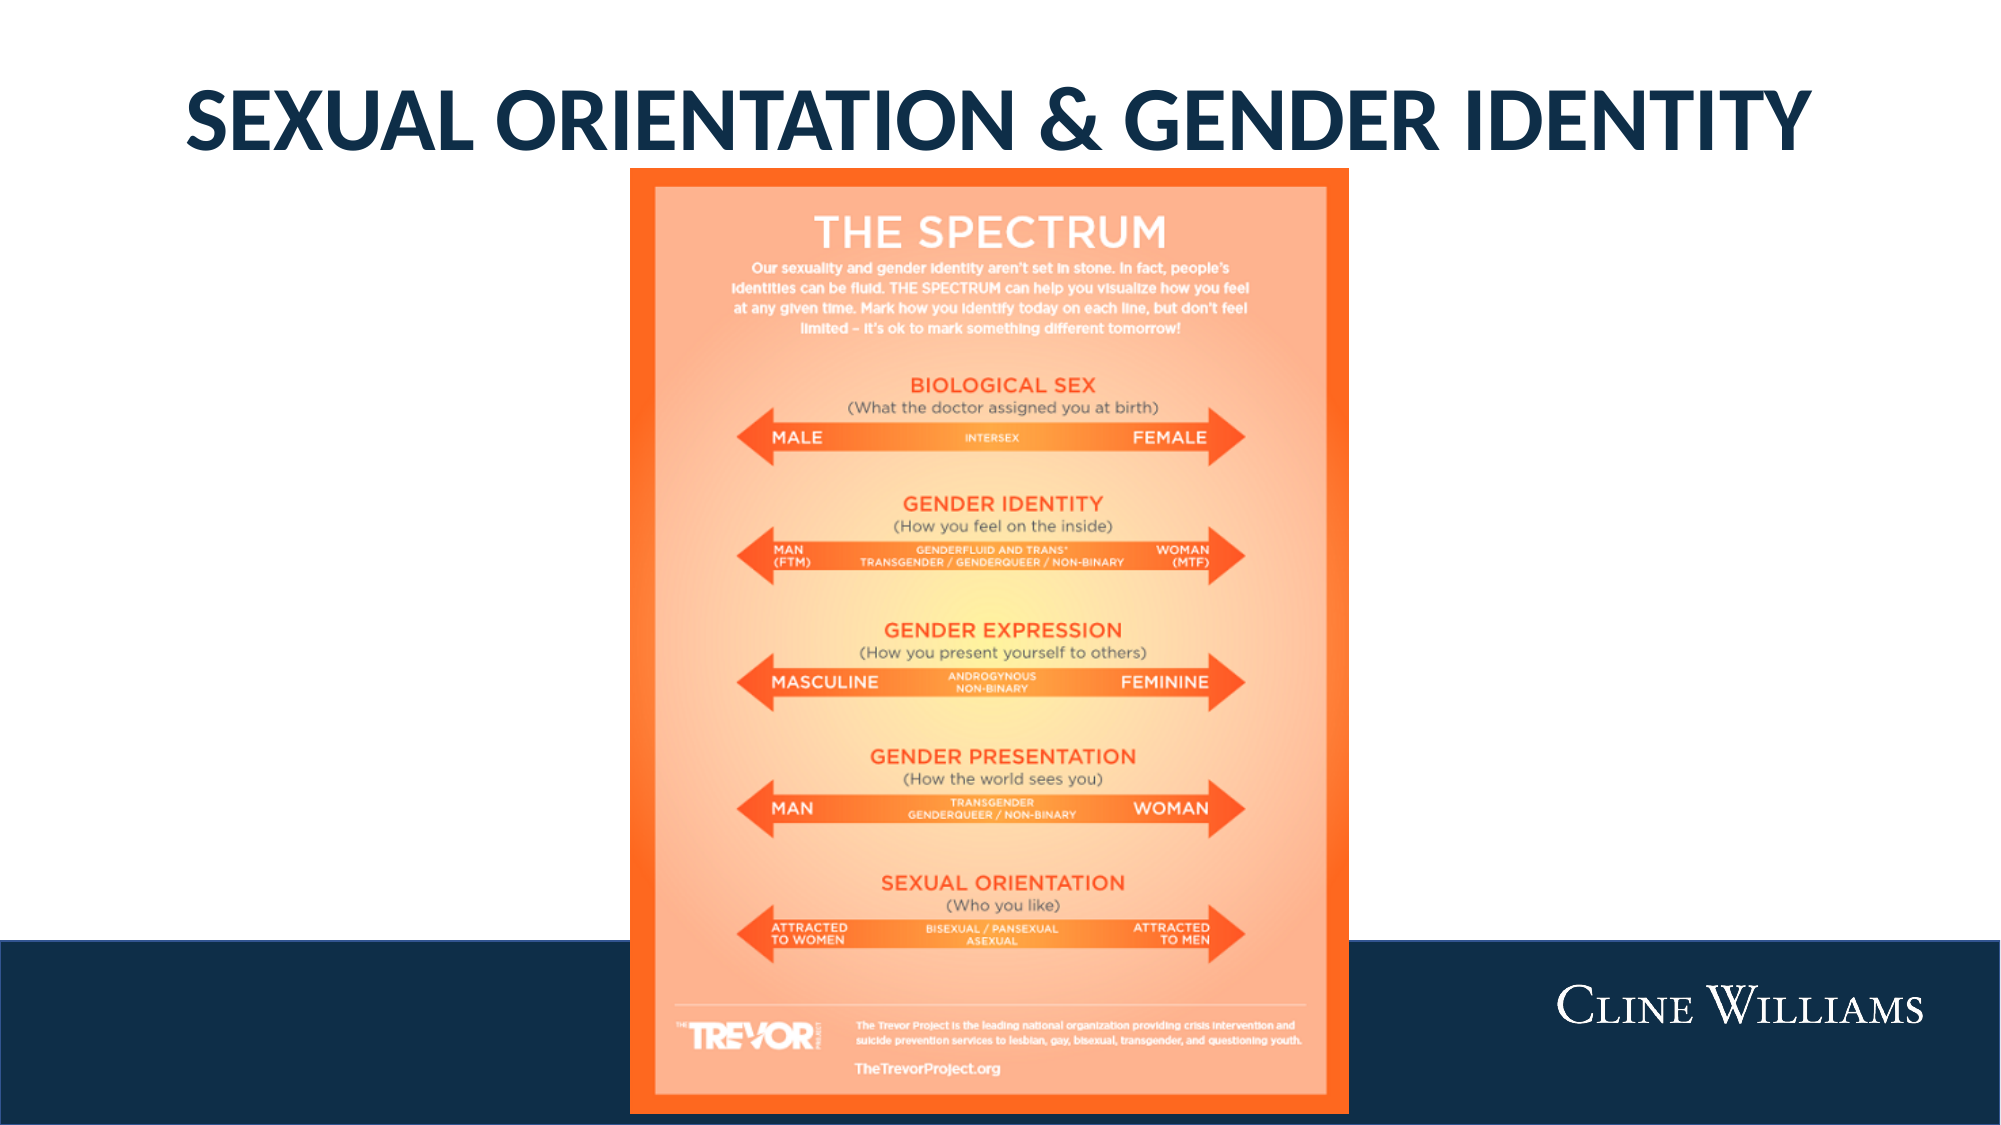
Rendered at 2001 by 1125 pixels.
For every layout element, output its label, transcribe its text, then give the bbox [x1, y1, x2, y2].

title SEXUAL ORIENTATION & GENDER IDENTITY [0, 11, 2000, 230]
picture [1540, 940, 1938, 1066]
picture [630, 168, 1349, 1114]
